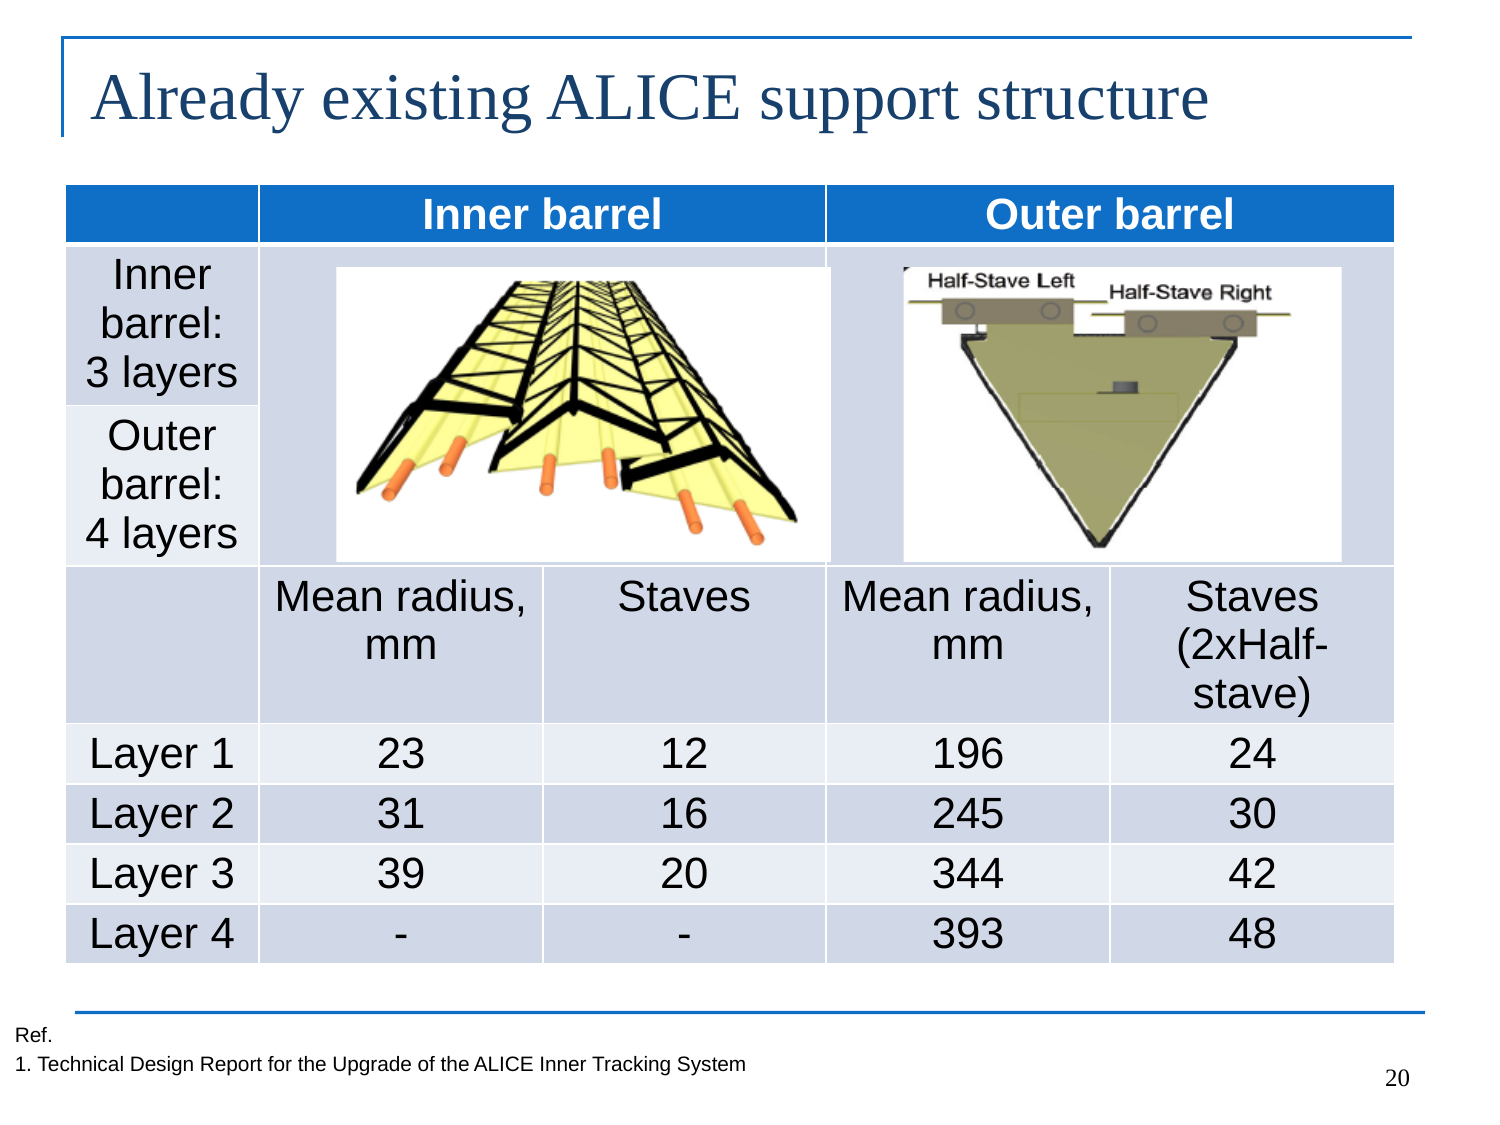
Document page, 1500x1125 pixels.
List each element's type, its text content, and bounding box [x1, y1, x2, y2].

table_cell 196 [827, 724, 1109, 783]
table_cell Layer 4 [66, 905, 258, 963]
table_cell - [544, 905, 825, 963]
table_cell 24 [1111, 724, 1394, 783]
table_cell 30 [1111, 785, 1394, 843]
table_cell Outer barrel: 4 layers [66, 406, 258, 565]
table_cell Staves (2xHalf-stave) [1111, 567, 1394, 723]
table_cell [260, 247, 825, 565]
table_cell Layer 3 [66, 845, 258, 903]
table_cell 245 [827, 785, 1109, 843]
table_cell 393 [827, 905, 1109, 963]
table_cell 344 [827, 845, 1109, 903]
table_cell Inner barrel: 3 layers [66, 247, 258, 405]
table_cell [827, 247, 1394, 565]
table_header [66, 185, 258, 242]
picture [903, 267, 1342, 562]
table_cell 39 [260, 845, 542, 903]
table_cell 42 [1111, 845, 1394, 903]
table_cell Layer 2 [66, 785, 258, 843]
table_cell 16 [544, 785, 825, 843]
table_cell - [260, 905, 542, 963]
title Already existing ALICE support structure [75, 45, 1425, 233]
table_cell 12 [544, 724, 825, 783]
table_cell Mean radius, mm [260, 567, 542, 723]
table_cell 31 [260, 785, 542, 843]
picture [336, 267, 831, 562]
table_header Inner barrel [260, 233, 825, 242]
table_cell 23 [260, 724, 542, 783]
table_cell Layer 1 [66, 724, 258, 783]
text_box Ref. 1. Technical Design Report for the Upgrade of the ALICE Inner Tracking System [0, 1014, 1500, 1125]
table_cell 20 [544, 845, 825, 903]
table_header Outer barrel [827, 233, 1394, 242]
table_cell Mean radius, mm [827, 567, 1109, 723]
table_cell Staves [544, 567, 825, 723]
table_cell [66, 567, 258, 723]
table_cell 48 [1111, 905, 1394, 963]
